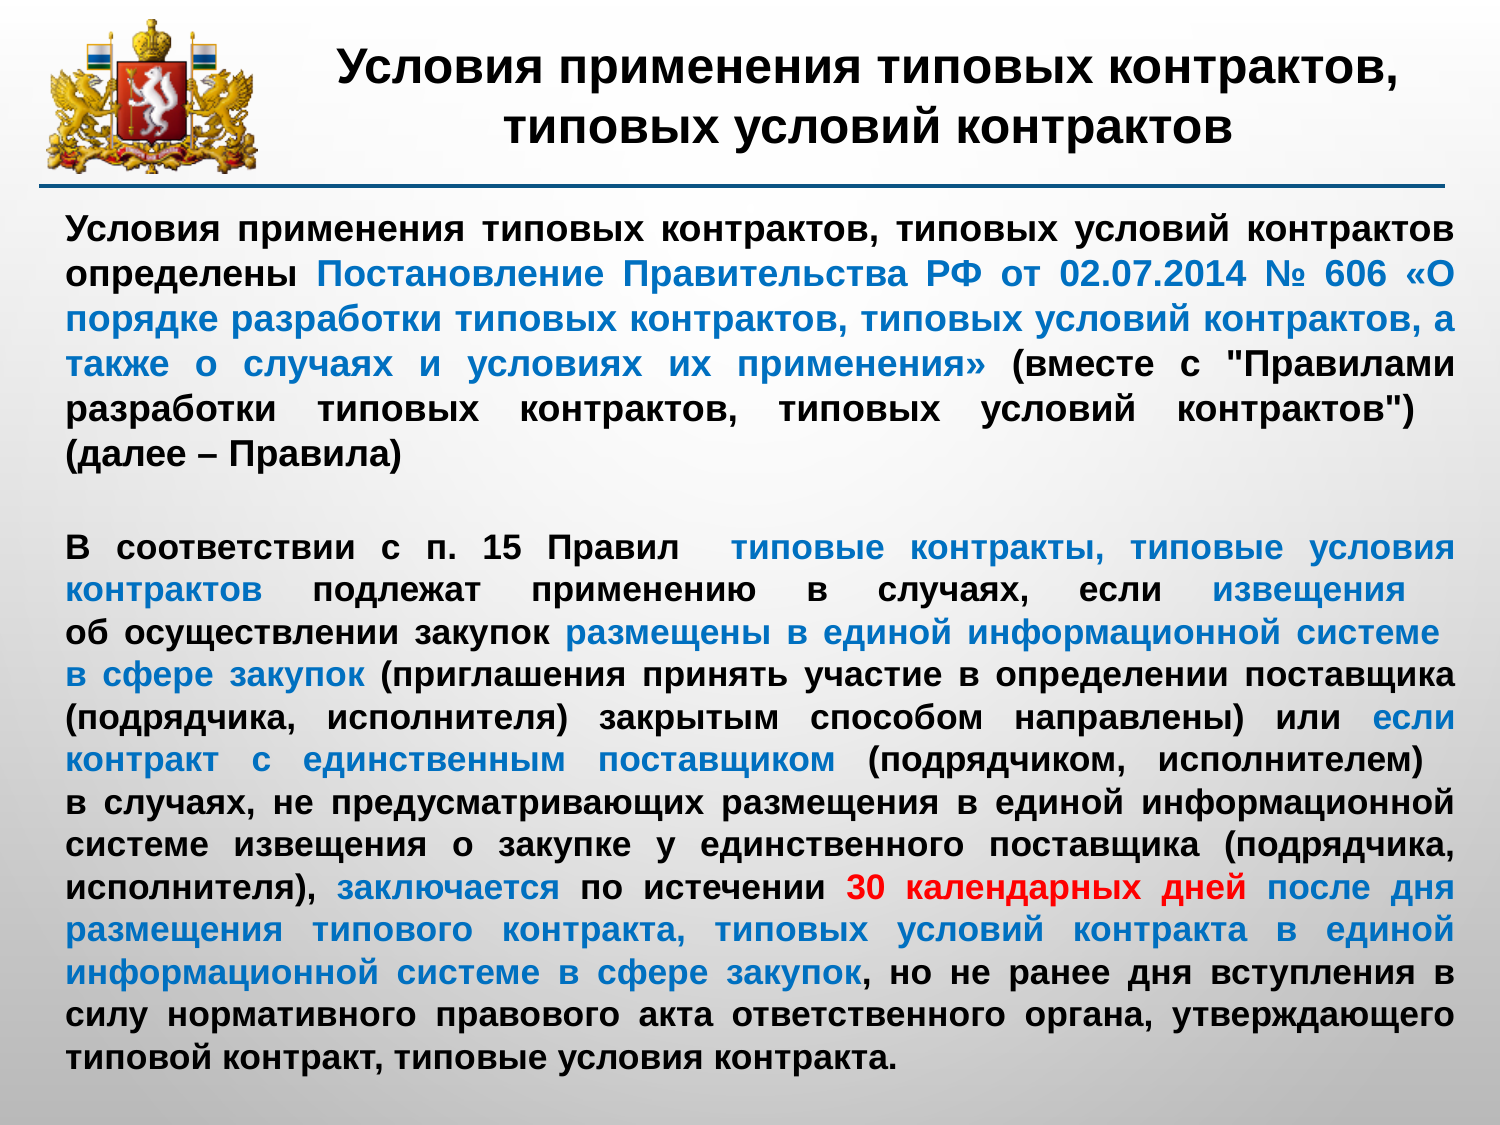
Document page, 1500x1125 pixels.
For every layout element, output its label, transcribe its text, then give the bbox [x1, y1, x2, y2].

text_box Условия применения типовых контрактов, типовых условий контрактов определены Постановление Правительства РФ от 02.07.2014 № 606 «О порядке разработки типовых контрактов, типовых условий контрактов, а также о случаях и условиях их применения» (вместе с "Правилами разработки типовых контрактов, типовых условий контрактов") (далее – Правила) В соответствии с п. 15 Правил типовые контракты, типовые условия контрактов подлежат применению в случаях, если извещения об осуществлении закупок размещены в единой информационной системе в сфере закупок (приглашения принять участие в определении поставщика (подрядчика, исполнителя) закрытым способом направлены) или если контракт с единственным поставщиком (подрядчиком, исполнителем) в случаях, не предусматривающих размещения в единой информационной системе извещения о закупке у единственного поставщика (подрядчика, исполнителя), заключается по истечении 30 календарных дней после дня размещения типового контракта, типовых условий контракта в единой информационной системе в сфере закупок, но не ранее дня вступления в силу нормативного правового акта ответственного органа, утверждающего типовой контракт, типовые условия контракта. [50, 196, 1471, 1125]
text_box Условия применения типовых контрактов, типовых условий контрактов [289, 25, 1447, 161]
picture [0, 0, 1500, 1125]
